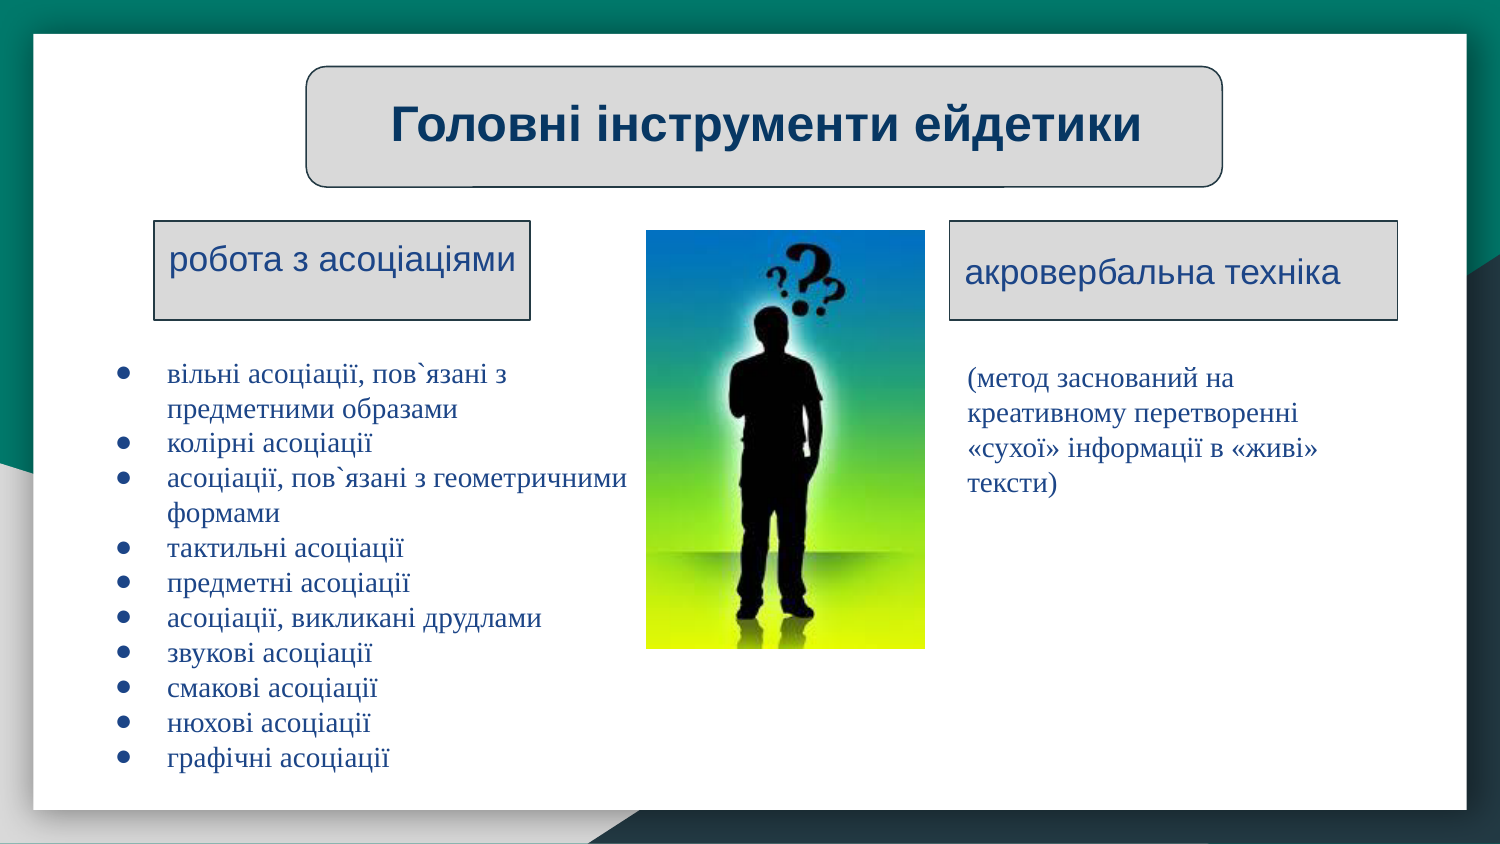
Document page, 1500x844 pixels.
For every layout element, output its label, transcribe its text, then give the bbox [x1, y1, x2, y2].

text_box [306, 66, 1223, 187]
text_box Головні інструменти ейдетики [323, 76, 1211, 197]
text_box робота з асоціаціями [118, 220, 567, 320]
text_box (метод заснований на креативному перетворенні «сухої» інформації в «живі» тексти) [952, 343, 1401, 621]
picture [645, 230, 925, 650]
text_box акровербальна техніка [949, 220, 1398, 320]
text_box вільні асоціації, пов`язані з предметними образами колірні асоціації асоціації, пов`язані з геометричними формами тактильні асоціації предметні асоціації асоціації, викликані друдлами звукові асоціації смакові асоціації нюхові асоціації графічні асоціації [77, 338, 647, 795]
